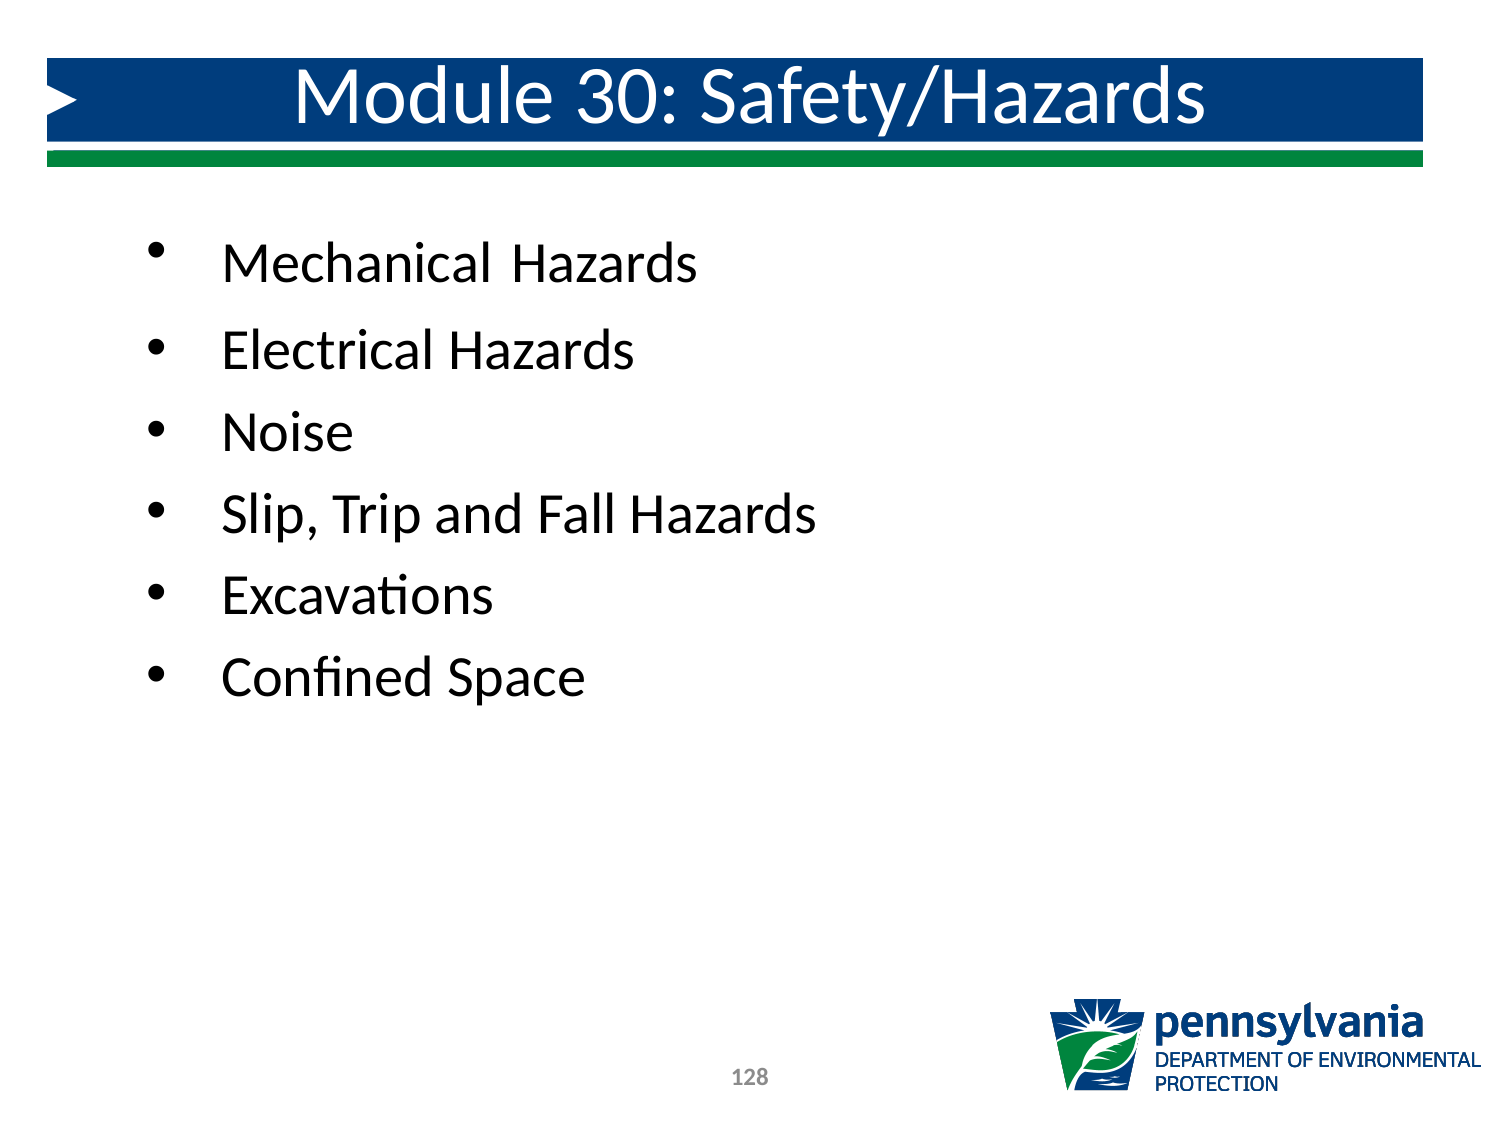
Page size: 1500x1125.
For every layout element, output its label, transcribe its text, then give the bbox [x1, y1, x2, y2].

title Module 30: Safety/Hazards [75, 32, 1425, 175]
picture [1050, 999, 1481, 1091]
picture [47, 58, 75, 167]
slide_number 128 [575, 1045, 925, 1106]
list Mechanical Hazards Electrical Hazards Noise Slip, Trip and Fall Hazards Excavations Confined Space [75, 192, 1425, 1005]
